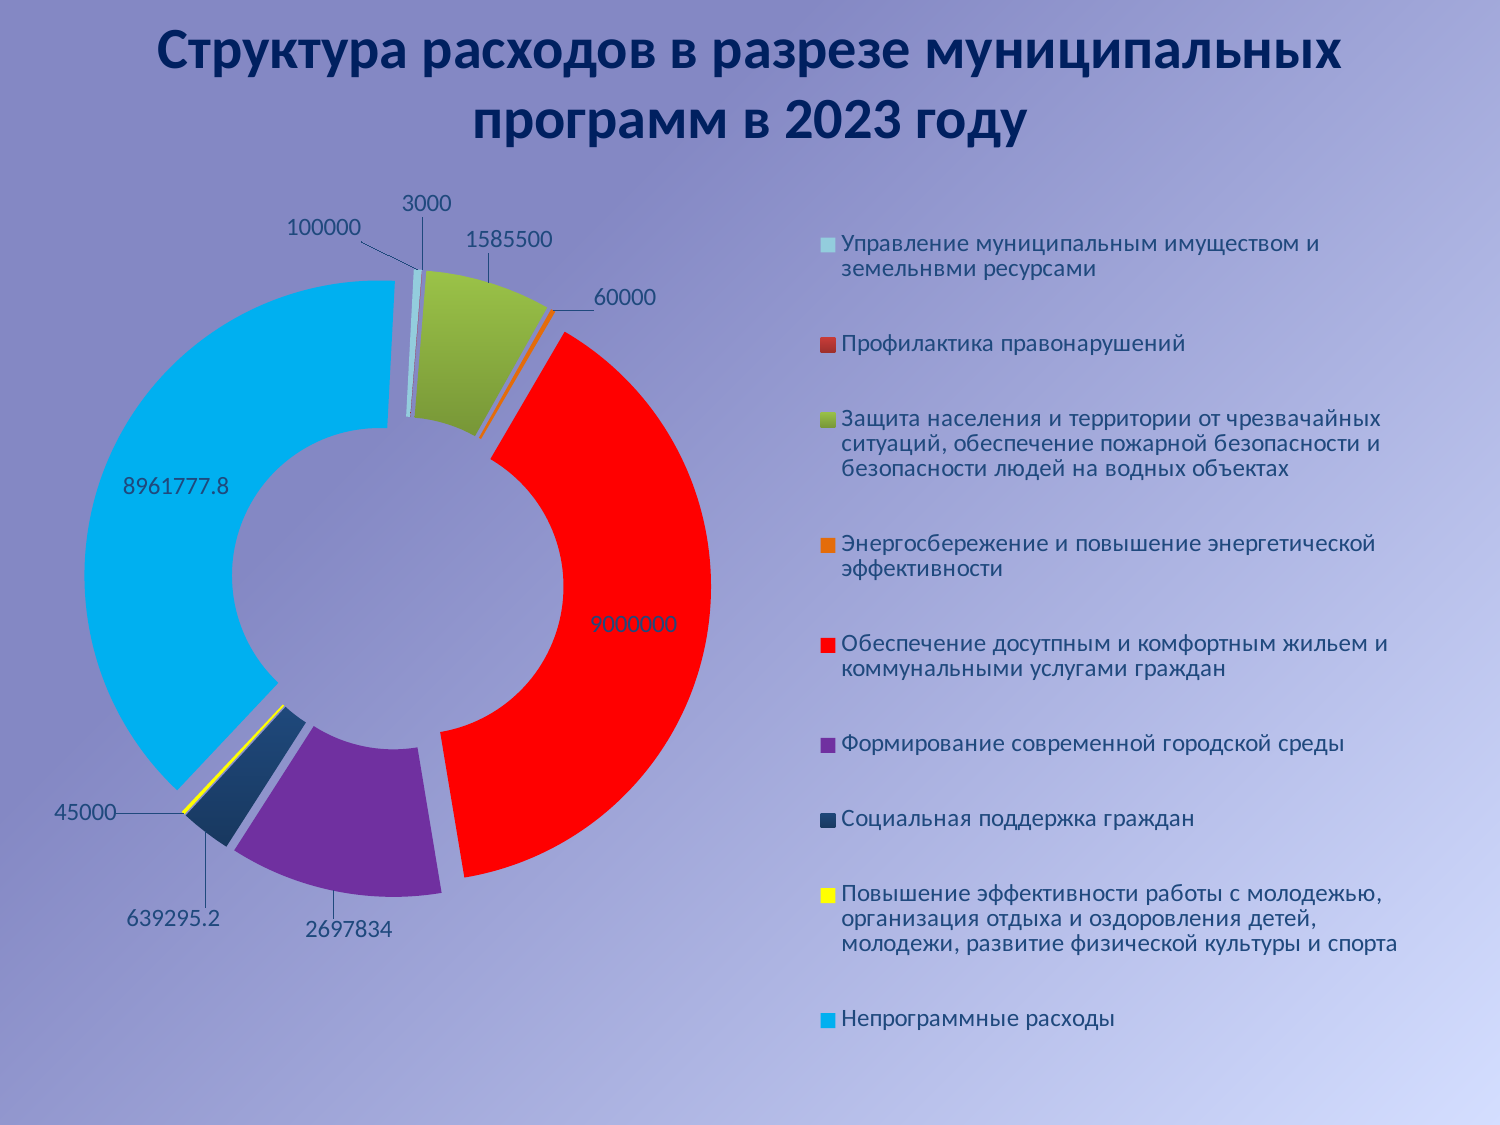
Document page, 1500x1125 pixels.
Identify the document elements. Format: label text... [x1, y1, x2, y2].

title Структура расходов в разрезе муниципальных программ в 2023 году [75, 0, 1425, 136]
chart [41, 136, 1426, 1095]
